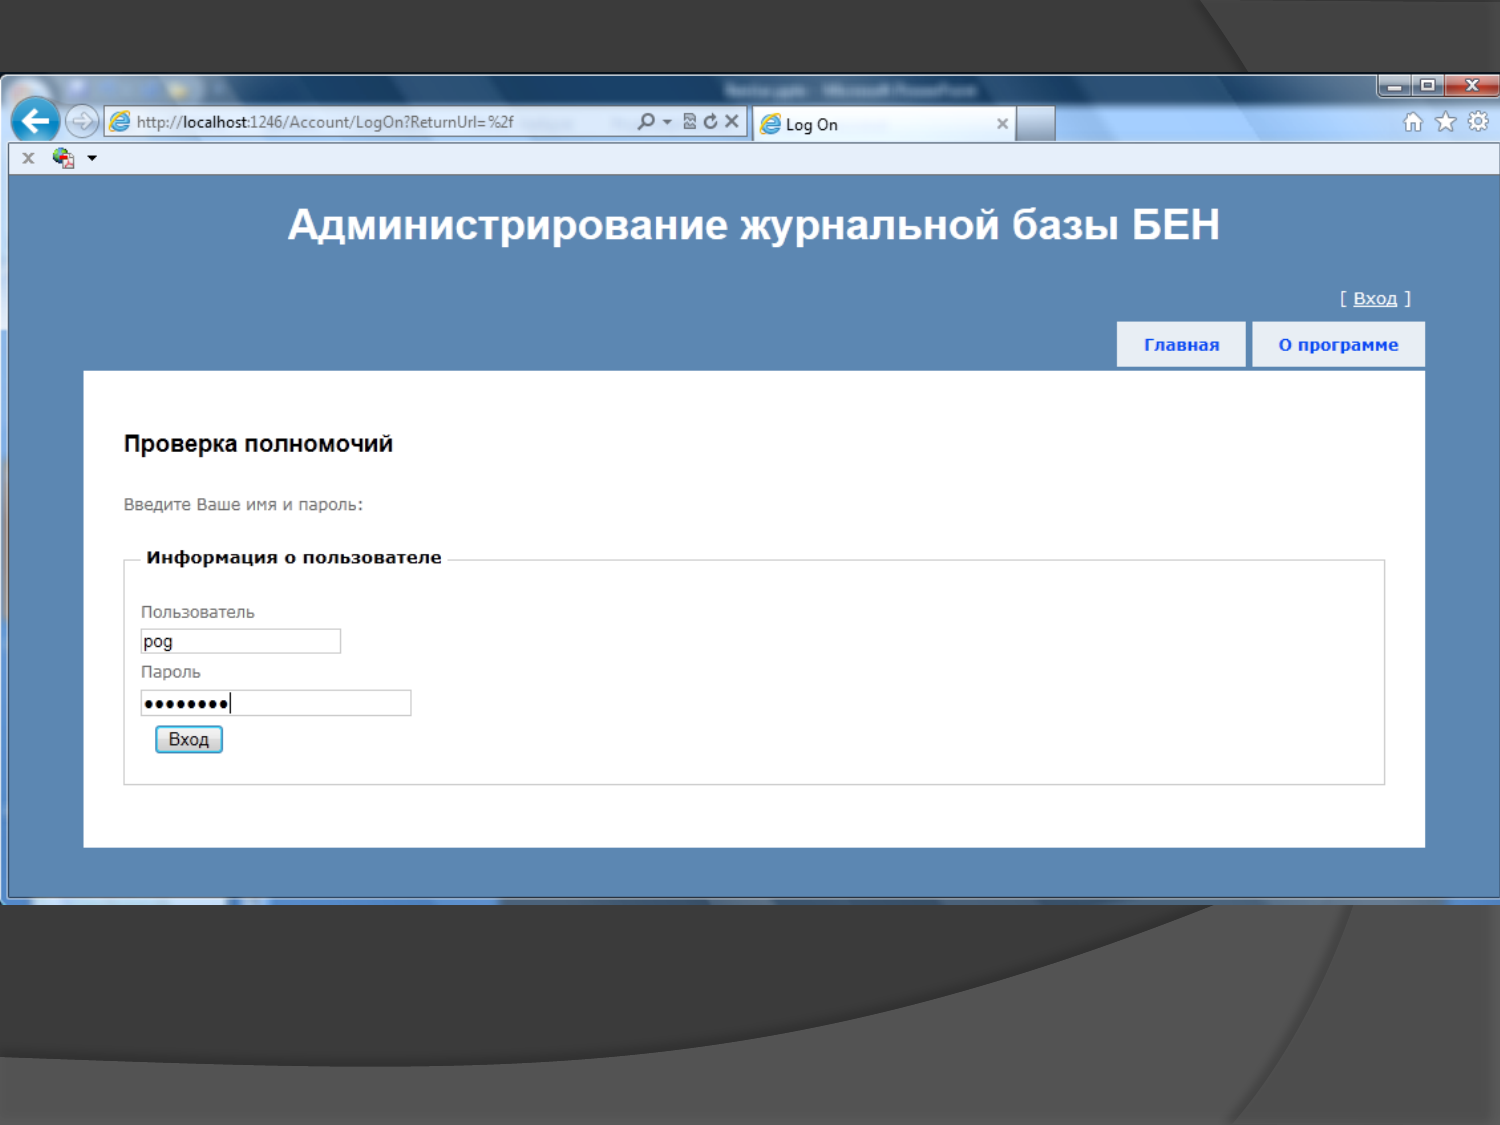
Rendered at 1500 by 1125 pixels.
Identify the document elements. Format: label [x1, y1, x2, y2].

picture [0, 72, 1500, 906]
